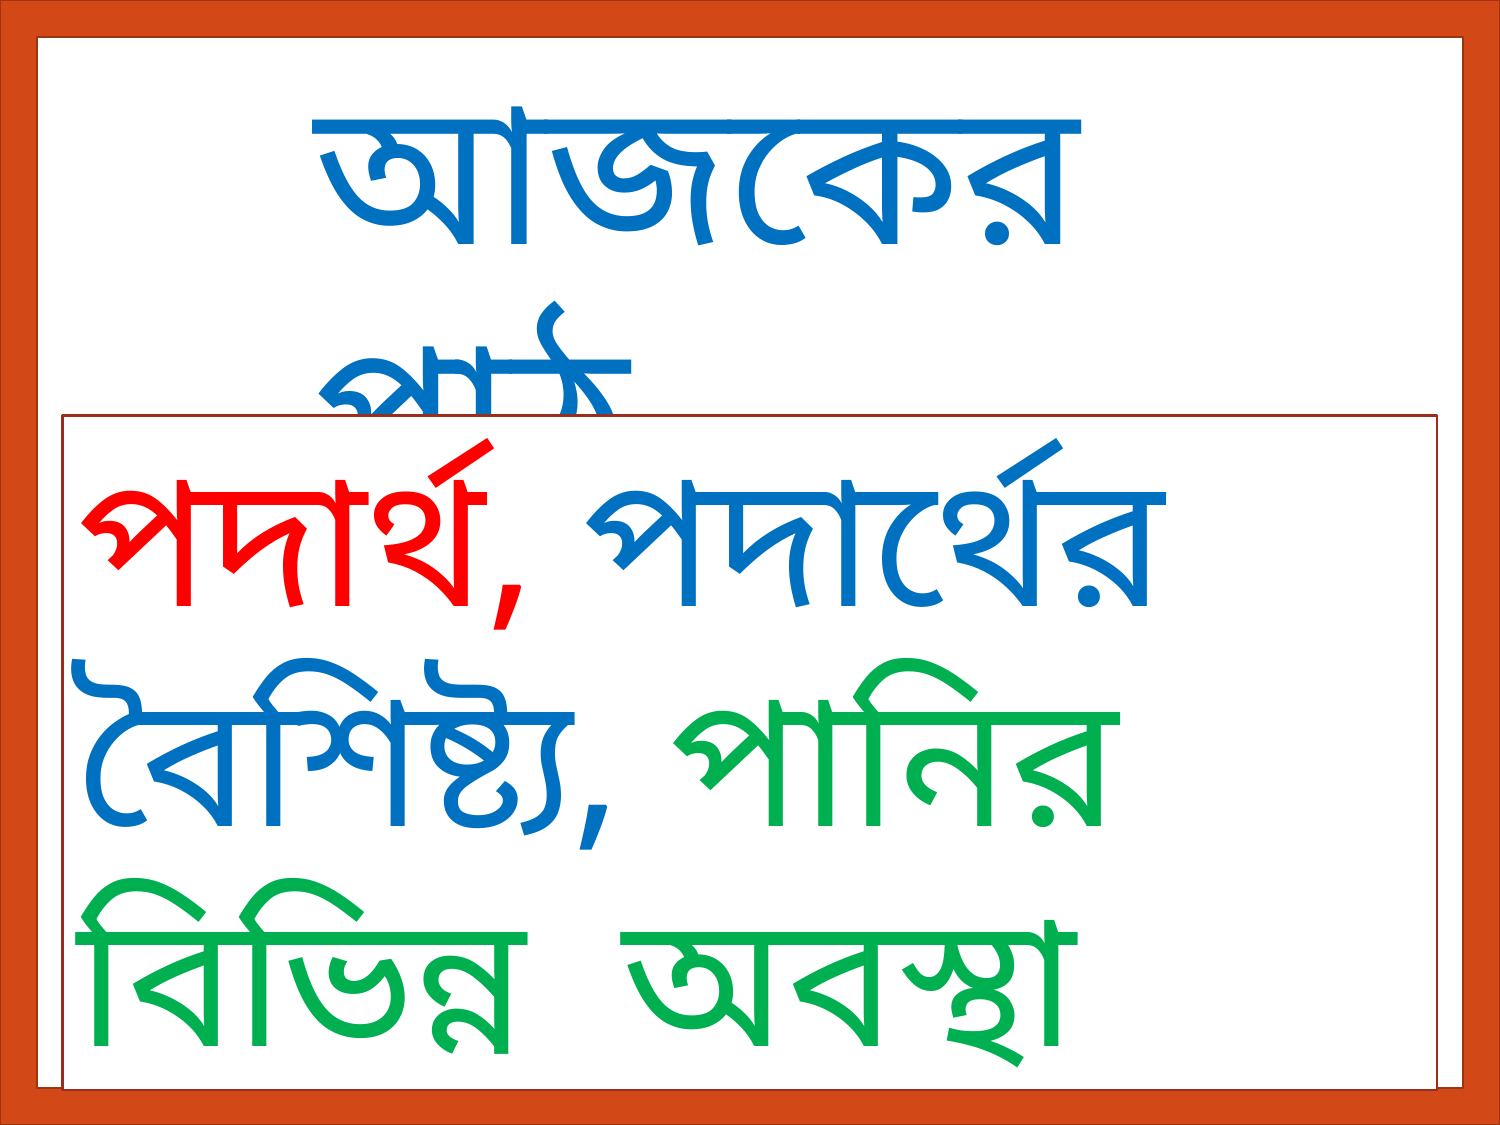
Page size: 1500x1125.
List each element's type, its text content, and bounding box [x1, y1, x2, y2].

text_box আজকের পাঠ [299, 37, 1213, 414]
text_box পদার্থ, পদার্থের বৈশিষ্ট্য, পানির বিভিন্ন অবস্থা [61, 414, 1438, 1091]
